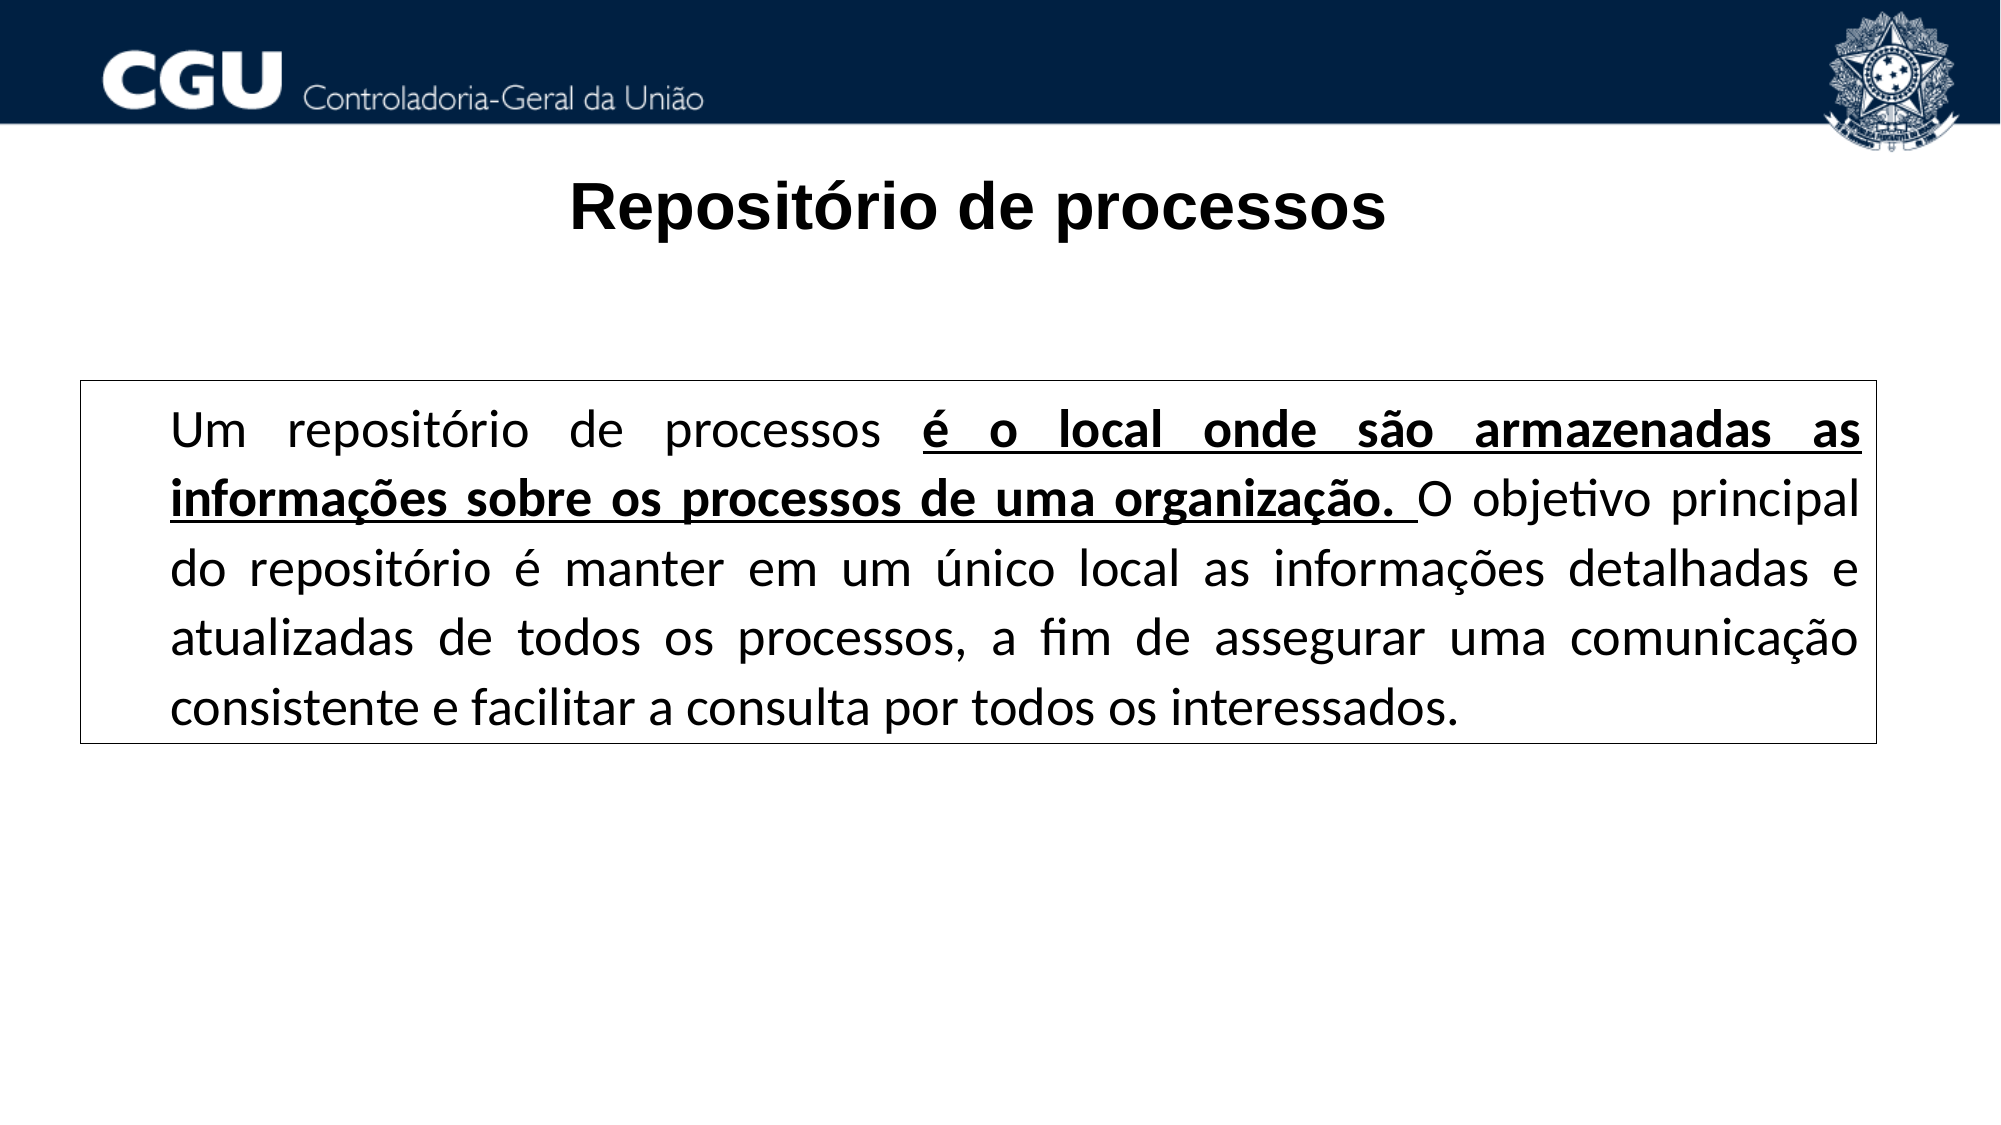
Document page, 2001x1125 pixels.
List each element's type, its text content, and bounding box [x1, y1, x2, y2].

text_box Um repositório de processos é o local onde são armazenadas as informações sobre os processos de uma organização. O objetivo principal do repositório é manter em um único local as informações detalhadas e atualizadas de todos os processos, a fim de assegurar uma comunicação consistente e facilitar a consulta por todos os interessados. [80, 380, 1877, 744]
picture [0, 0, 2001, 1125]
text_box Repositório de processos [478, 164, 1479, 260]
